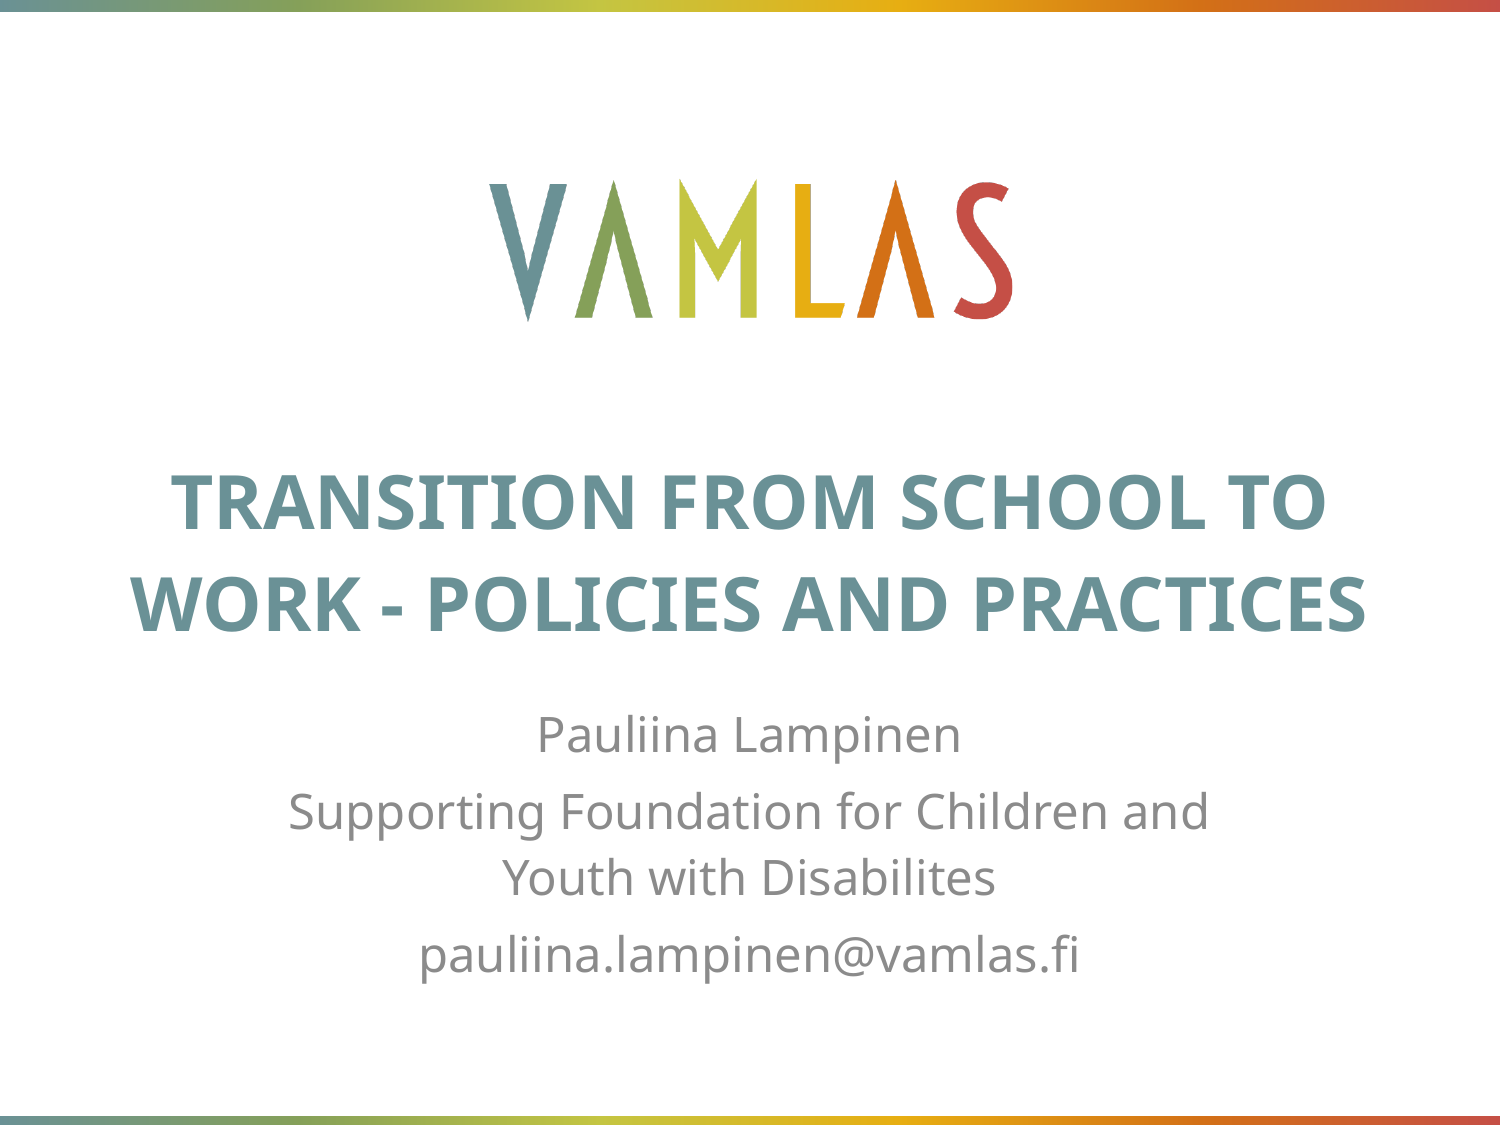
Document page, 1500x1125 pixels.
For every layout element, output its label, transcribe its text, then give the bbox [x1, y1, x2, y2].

picture [0, 0, 1500, 12]
subtitle Pauliina Lampinen Supporting Foundation for Children and Youth with Disabilites pauliina.lampinen@vamlas.fi [225, 692, 1275, 996]
picture [0, 1116, 1500, 1125]
title Transition from school to work - policies and practices [112, 419, 1388, 661]
picture [485, 177, 1014, 323]
